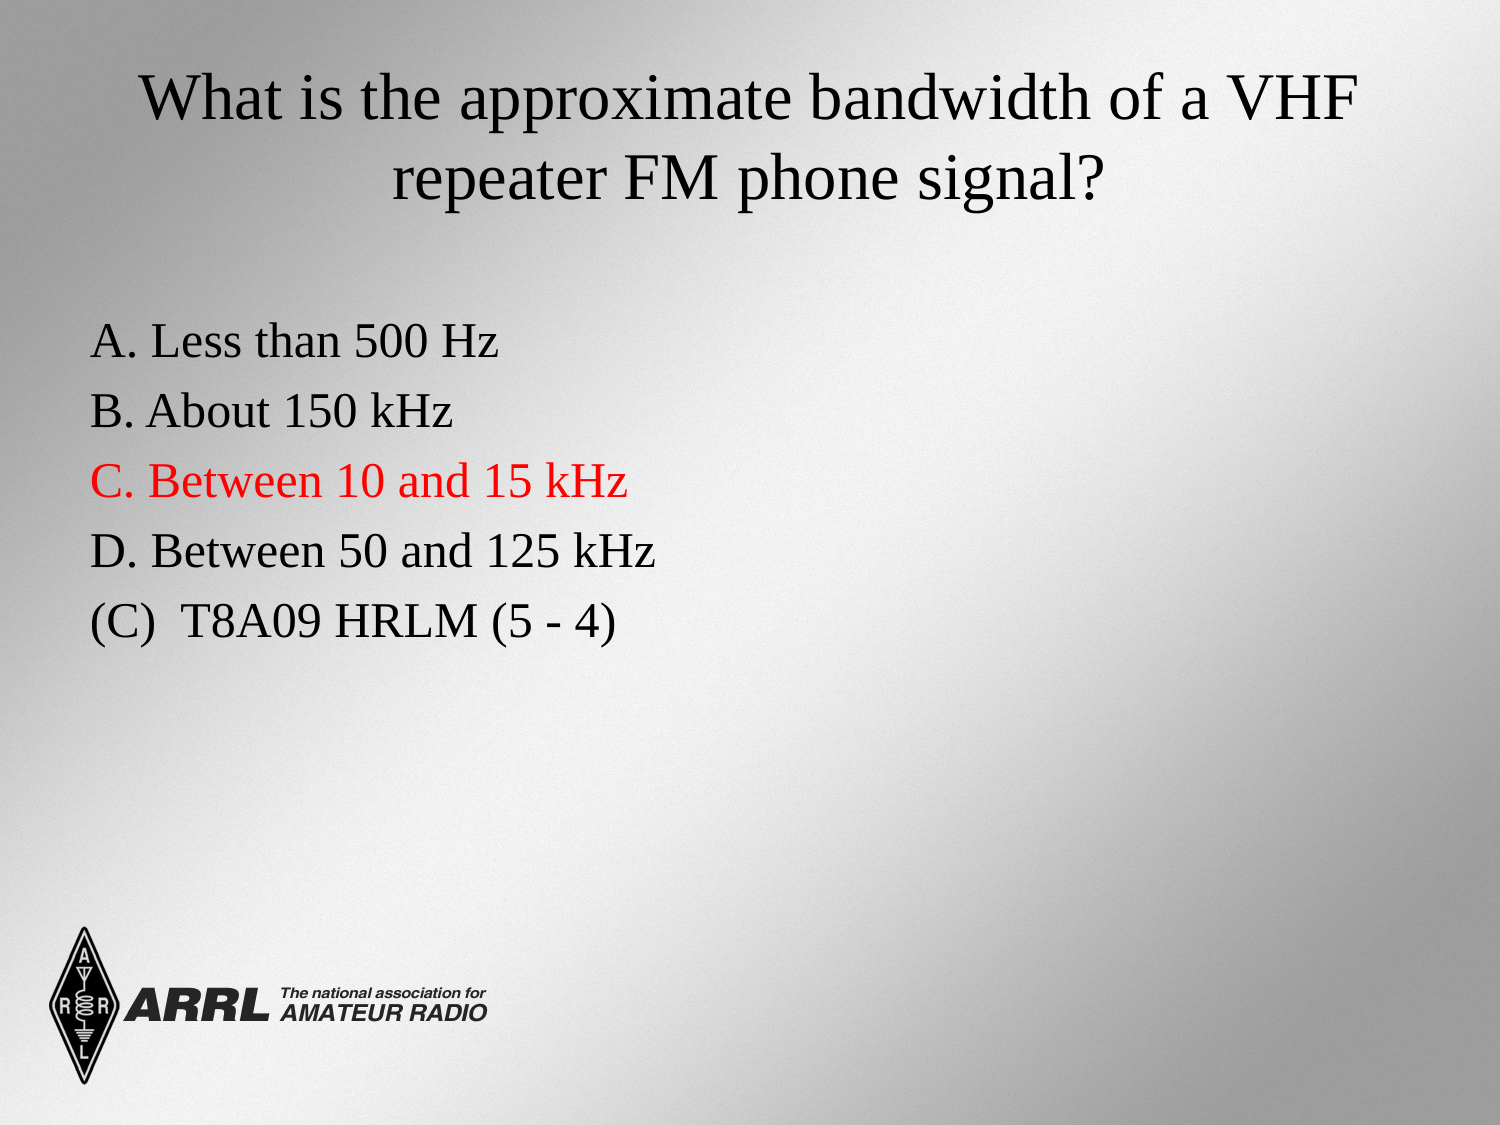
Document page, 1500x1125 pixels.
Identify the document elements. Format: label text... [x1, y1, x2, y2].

title What is the approximate bandwidth of a VHF repeater FM phone signal? [75, 45, 1425, 233]
picture [0, 0, 1500, 1125]
list A. Less than 500 Hz B. About 150 kHz C. Between 10 and 15 kHz D. Between 50 and 125 kHz (C) T8A09 HRLM (5 - 4) [75, 299, 1425, 1005]
